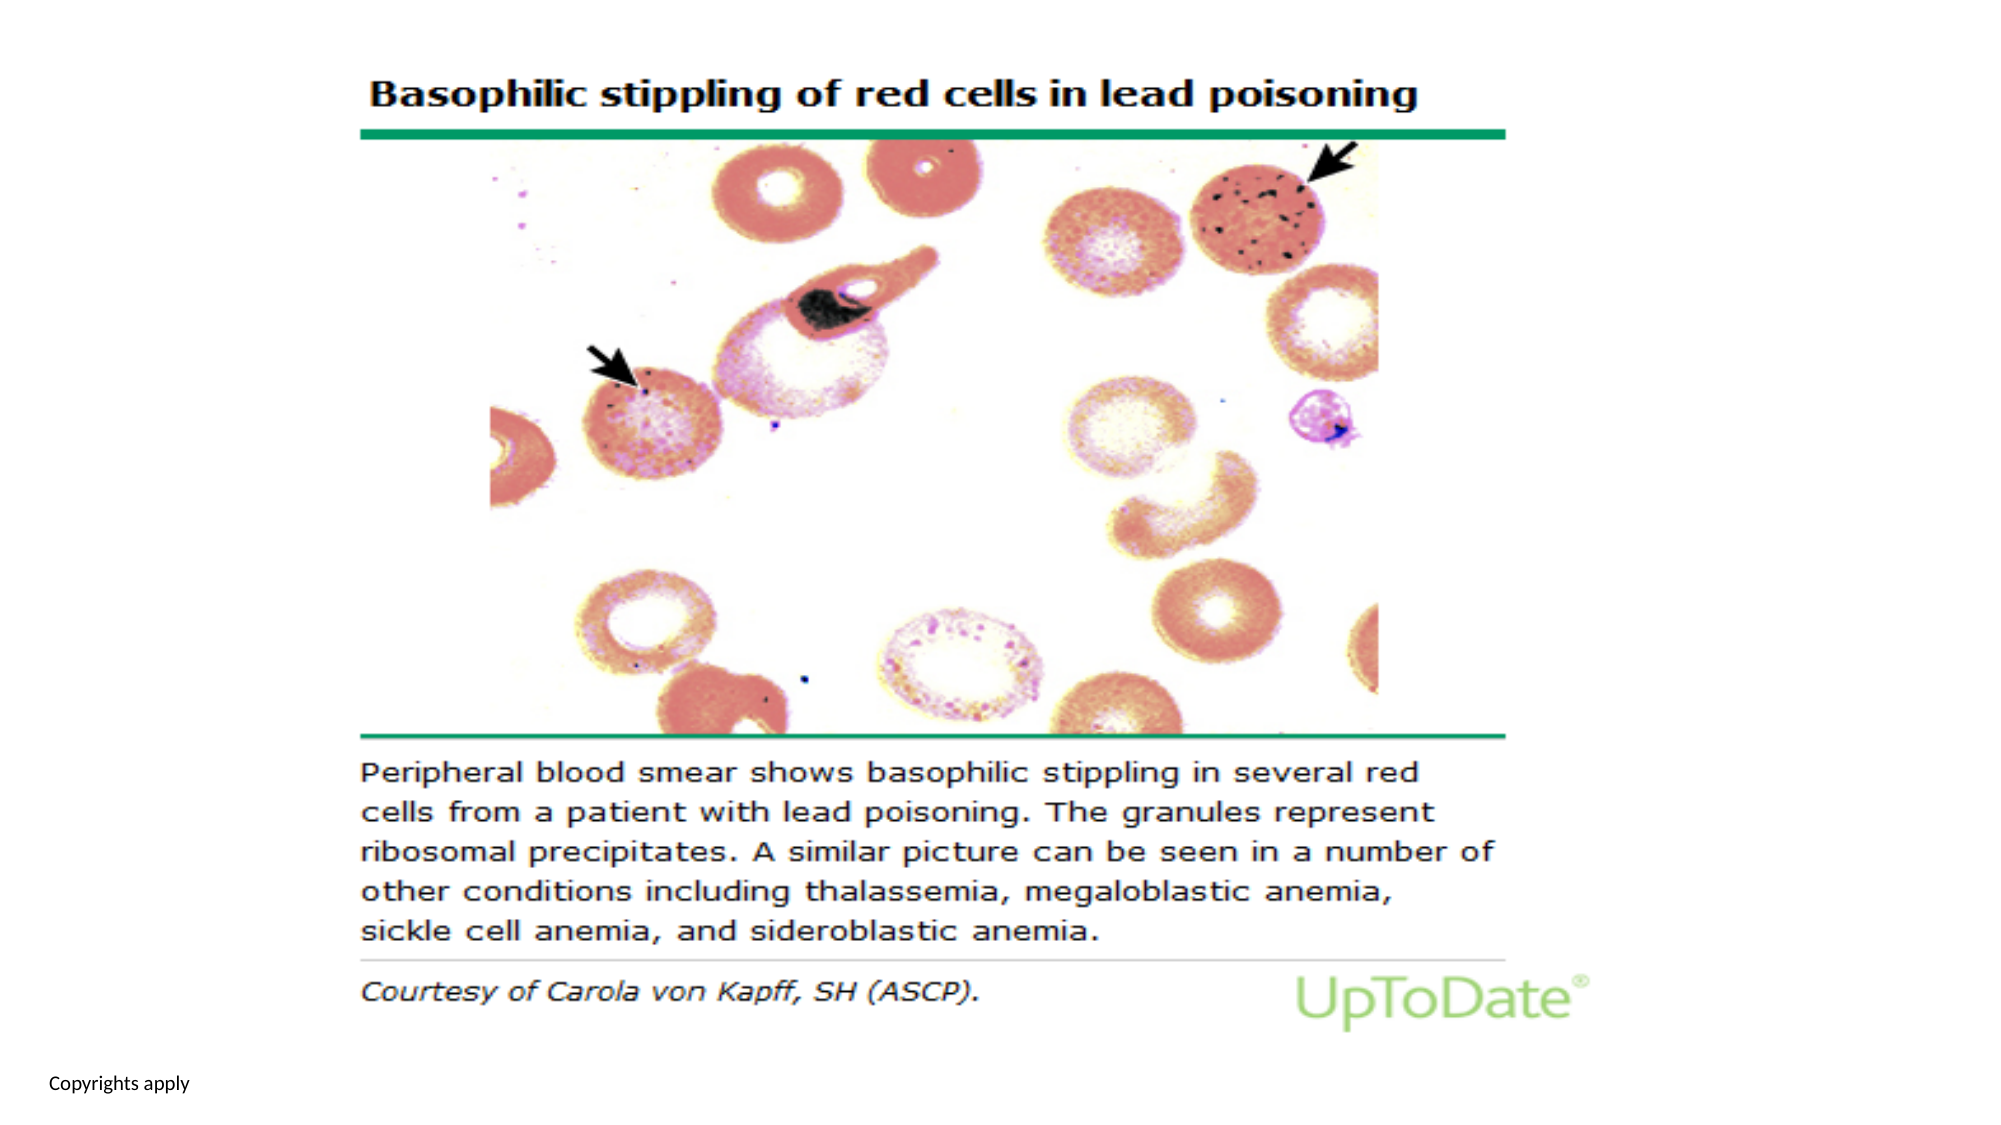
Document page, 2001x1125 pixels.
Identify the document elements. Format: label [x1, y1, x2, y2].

picture [295, 38, 1598, 1041]
